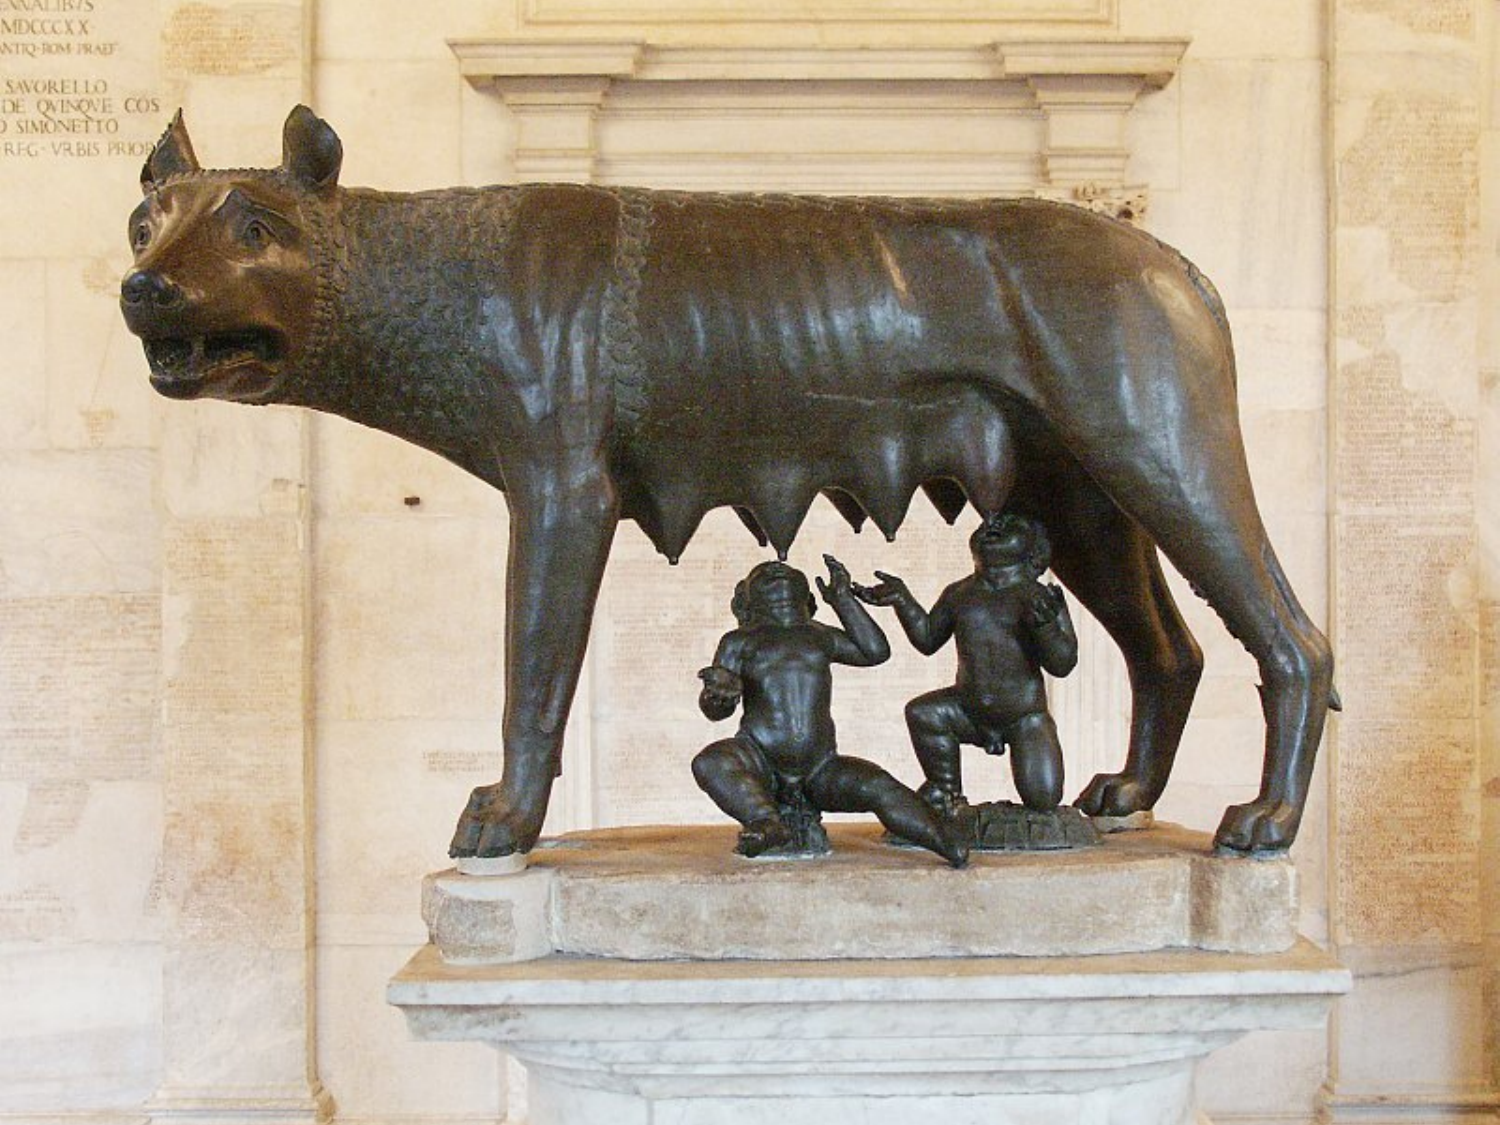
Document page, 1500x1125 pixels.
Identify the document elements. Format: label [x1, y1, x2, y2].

list [0, 0, 1500, 1125]
